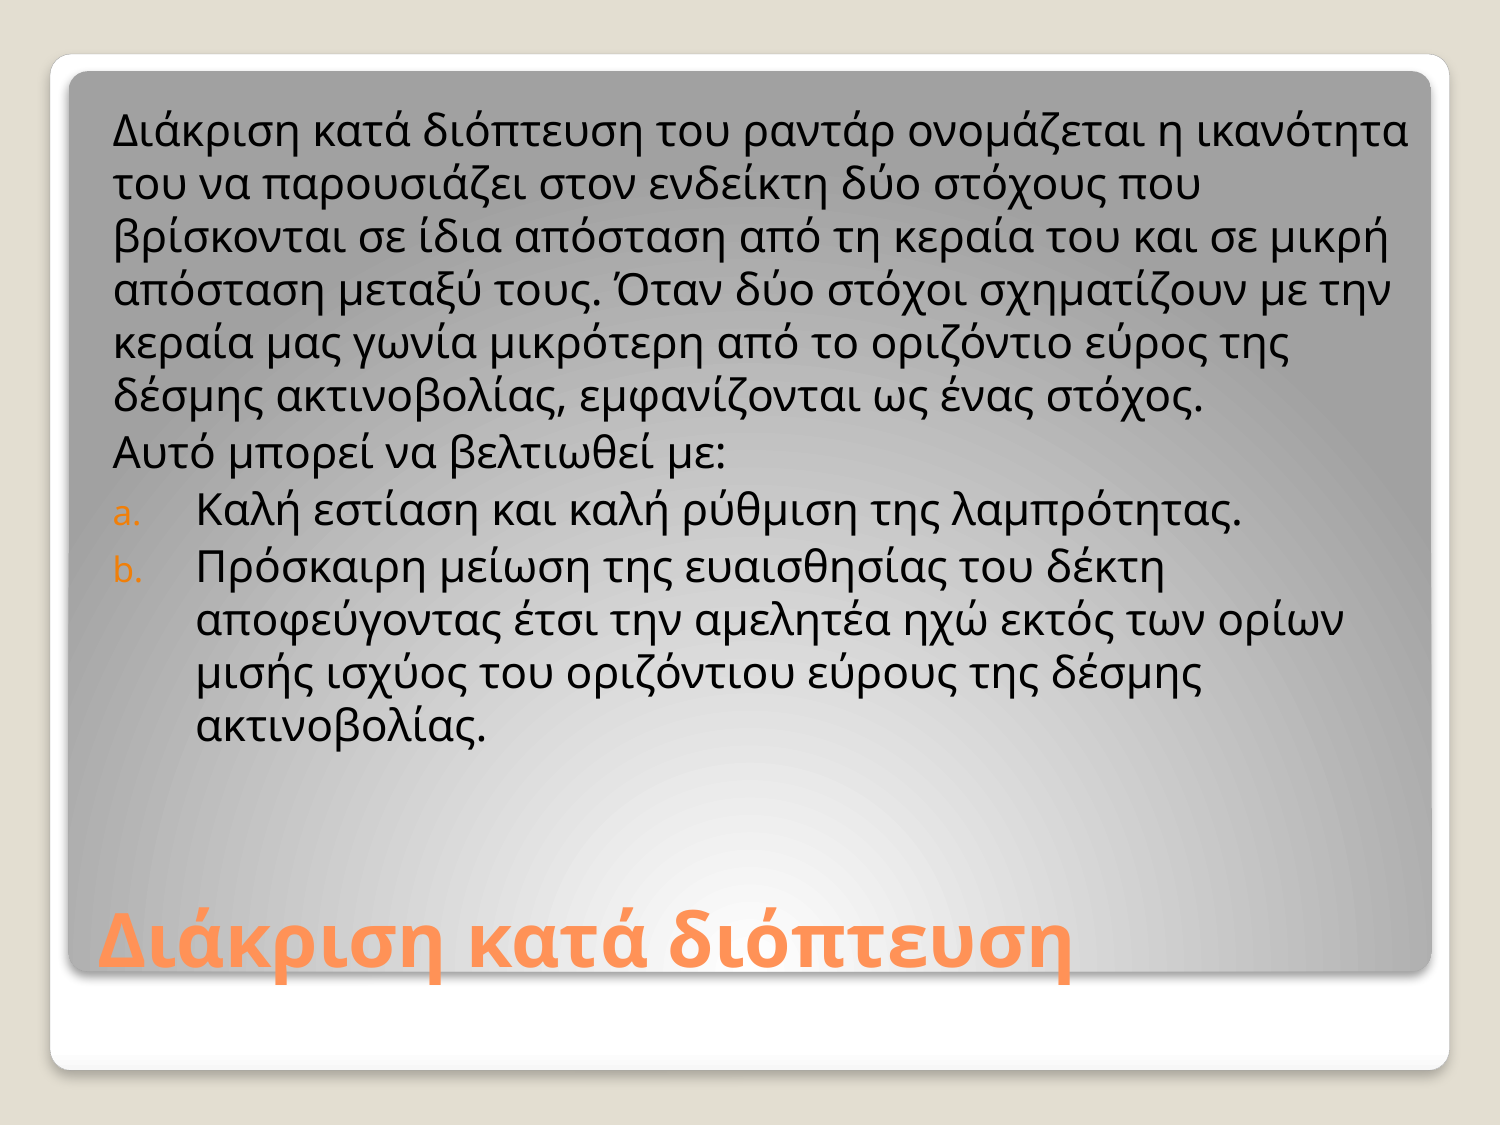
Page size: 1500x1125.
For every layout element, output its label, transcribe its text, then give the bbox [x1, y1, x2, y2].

title Διάκριση κατά διόπτευση [82, 817, 1425, 990]
list Διάκριση κατά διόπτευση του ραντάρ ονομάζεται η ικανότητα του να παρουσιάζει στον ενδείκτη δύο στόχους που βρίσκονται σε ίδια απόσταση από τη κεραία του και σε μικρή απόσταση μεταξύ τους. Όταν δύο στόχοι σχηματίζουν με την κεραία μας γωνία μικρότερη από το οριζόντιο εύρος της δέσμης ακτινοβολίας, εμφανίζονται ως ένας στόχος. Αυτό μπορεί να βελτιωθεί με: Καλή εστίαση και καλή ρύθμιση της λαμπρότητας. Πρόσκαιρη μείωση της ευαισθησίας του δέκτη αποφεύγοντας έτσι την αμελητέα ηχώ εκτός των ορίων μισής ισχύος του οριζόντιου εύρους της δέσμης ακτινοβολίας. [82, 86, 1425, 774]
